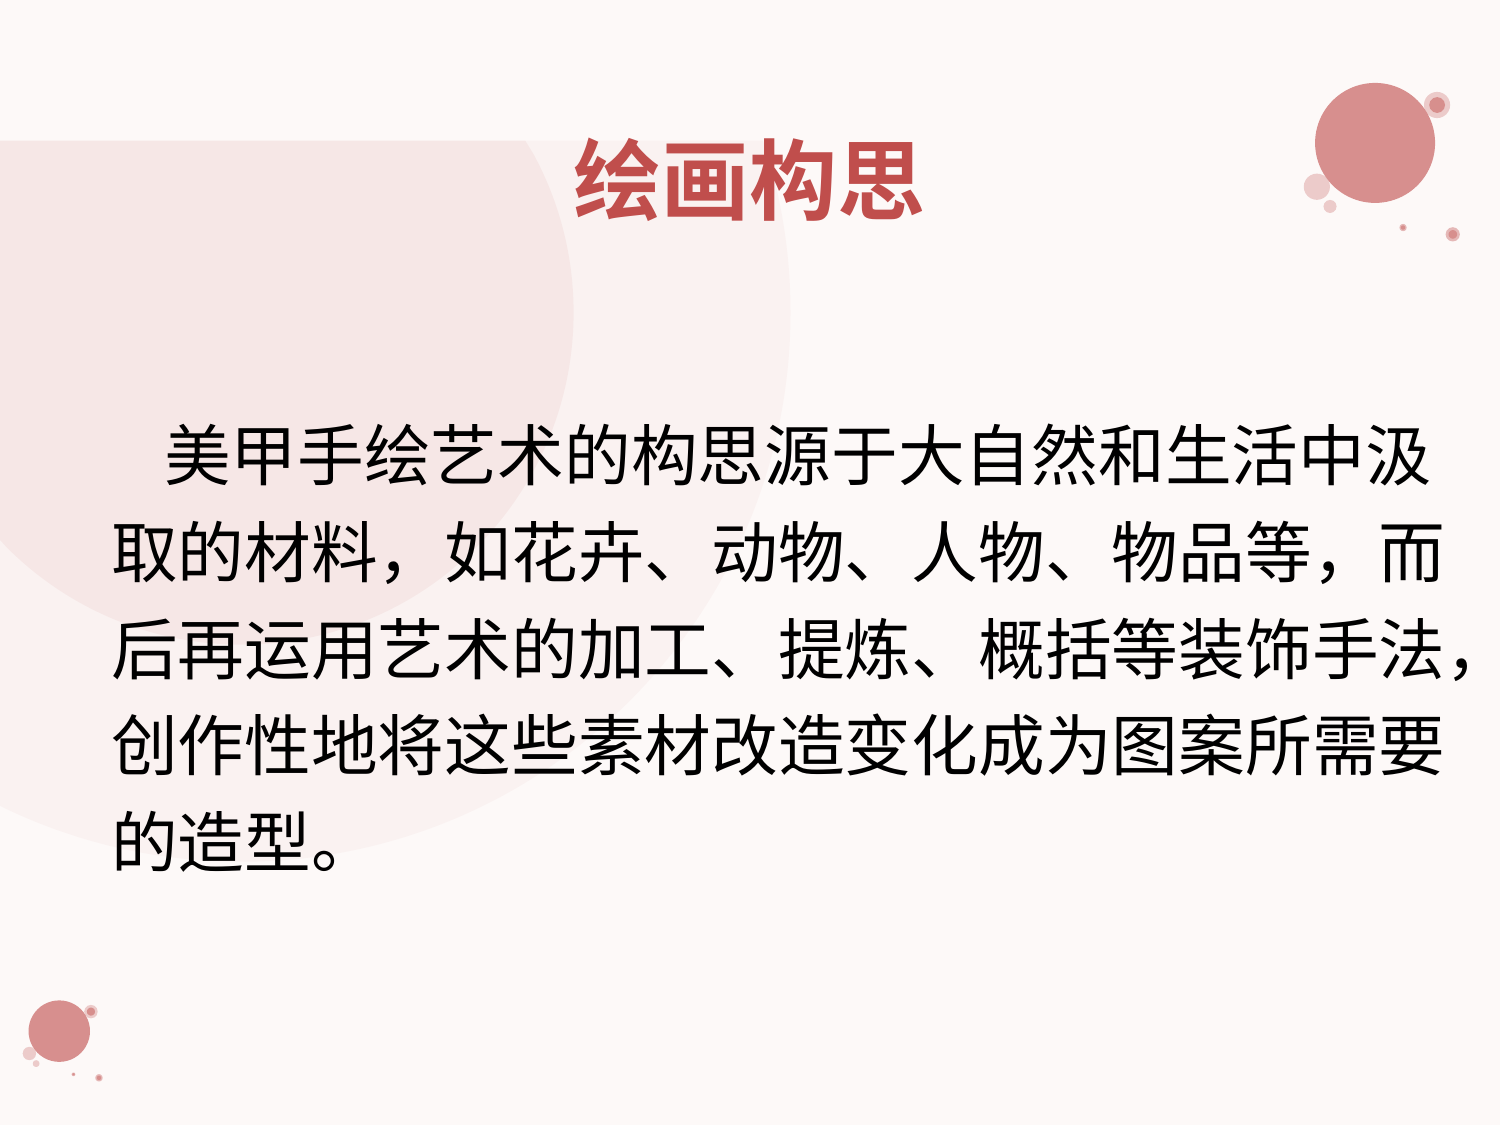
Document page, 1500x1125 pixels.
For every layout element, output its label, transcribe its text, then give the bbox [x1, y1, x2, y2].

title 绘画构思 [75, 103, 1425, 247]
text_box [1303, 82, 1460, 242]
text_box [22, 1000, 103, 1082]
list 美甲手绘艺术的构思源于大自然和生活中汲取的材料，如花卉、动物、人物、物品等，而后再运用艺术的加工、提炼、概括等装饰手法，创作性地将这些素材改造变化成为图案所需要的造型。 [39, 187, 1465, 1125]
